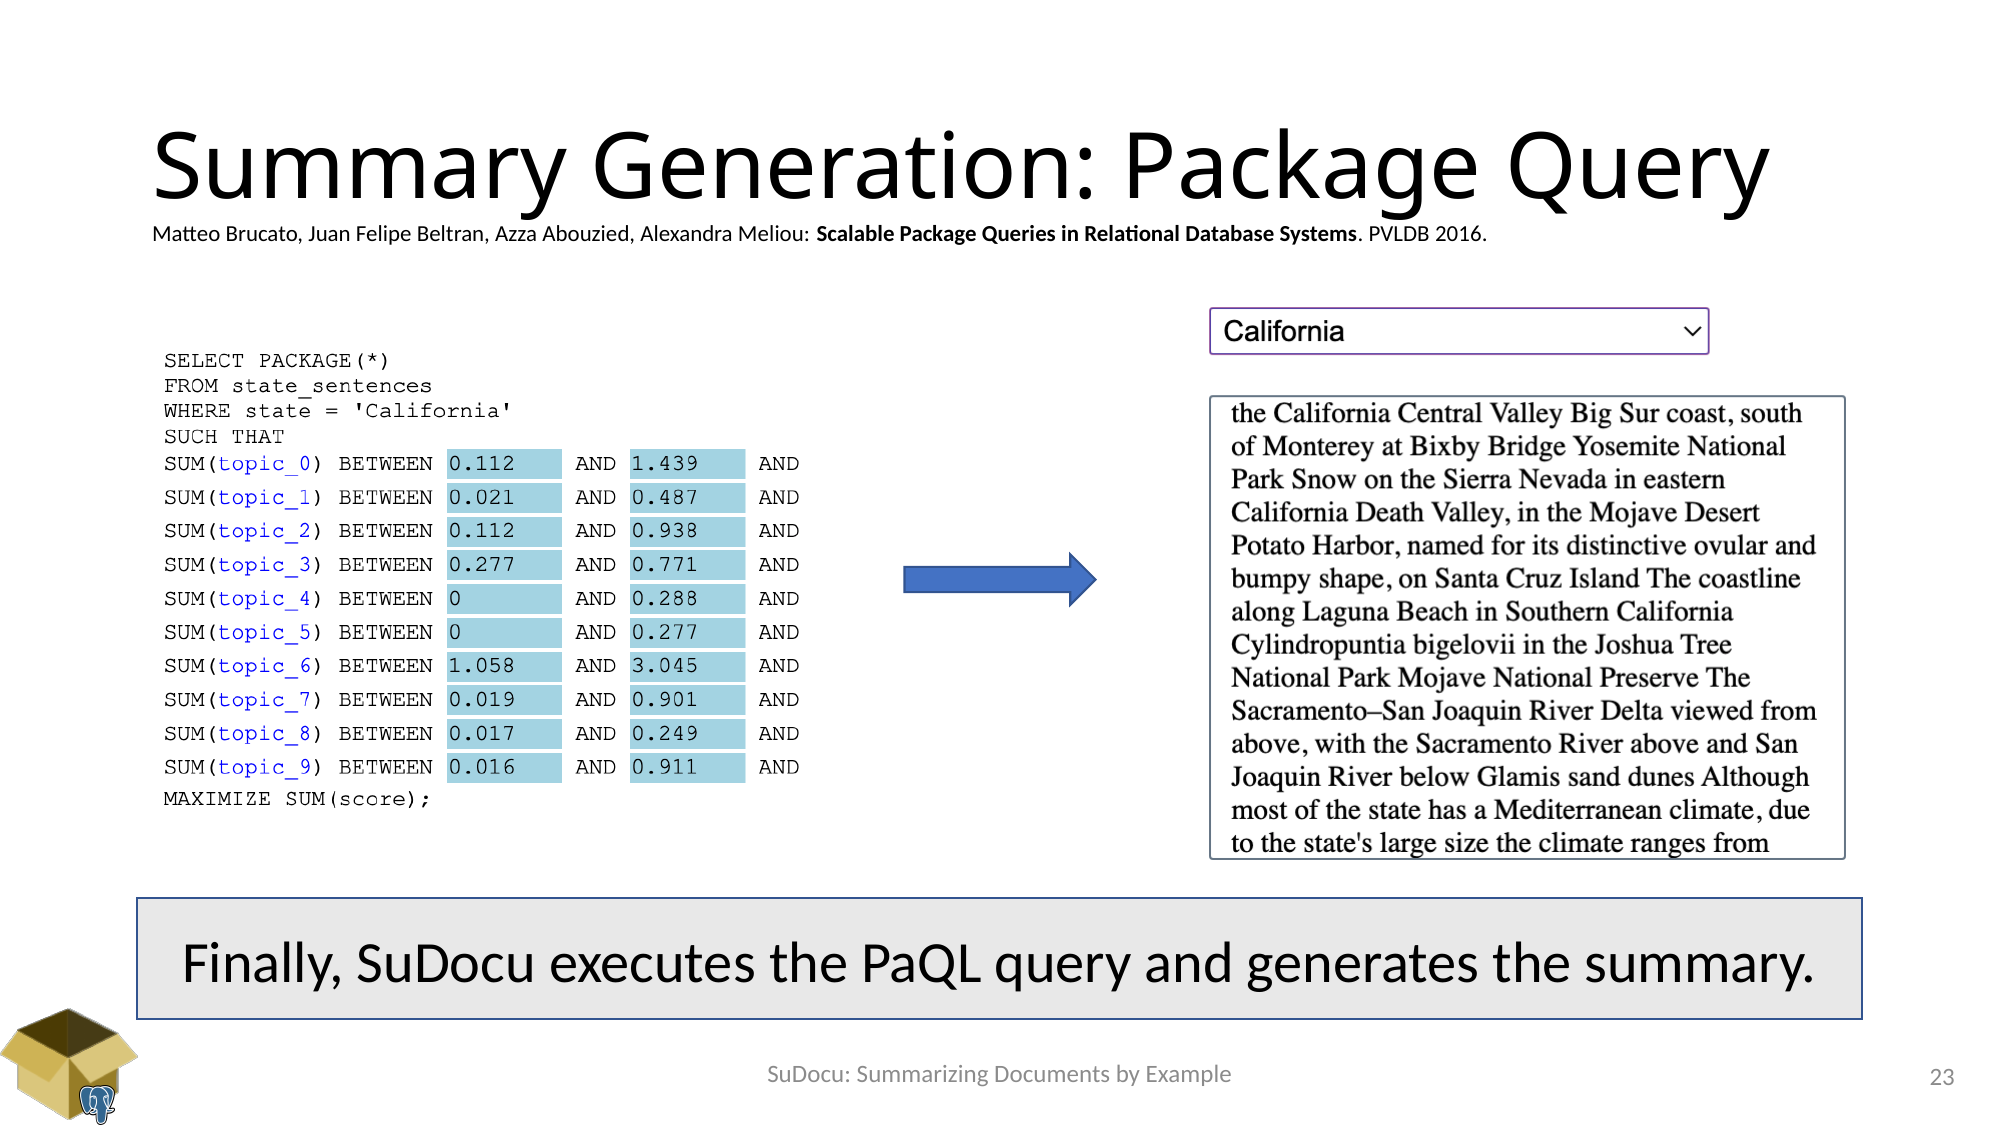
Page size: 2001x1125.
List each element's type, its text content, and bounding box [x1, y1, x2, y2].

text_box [0, 1008, 138, 1125]
text_box Matteo Brucato, Juan Felipe Beltran, Azza Abouzied, Alexandra Meliou: Scalable Package Queries in Relational Database Systems. PVLDB 2016. [137, 211, 1695, 254]
footer SuDocu: Summarizing Documents by Example [662, 1042, 1338, 1103]
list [1196, 290, 1863, 869]
picture [150, 341, 816, 818]
title Summary Generation: Package Query [137, 59, 1863, 278]
text_box [903, 551, 1097, 608]
text_box Finally, SuDocu executes the PaQL query and generates the summary. [136, 897, 1863, 1020]
slide_number 23 [1520, 1045, 1971, 1106]
